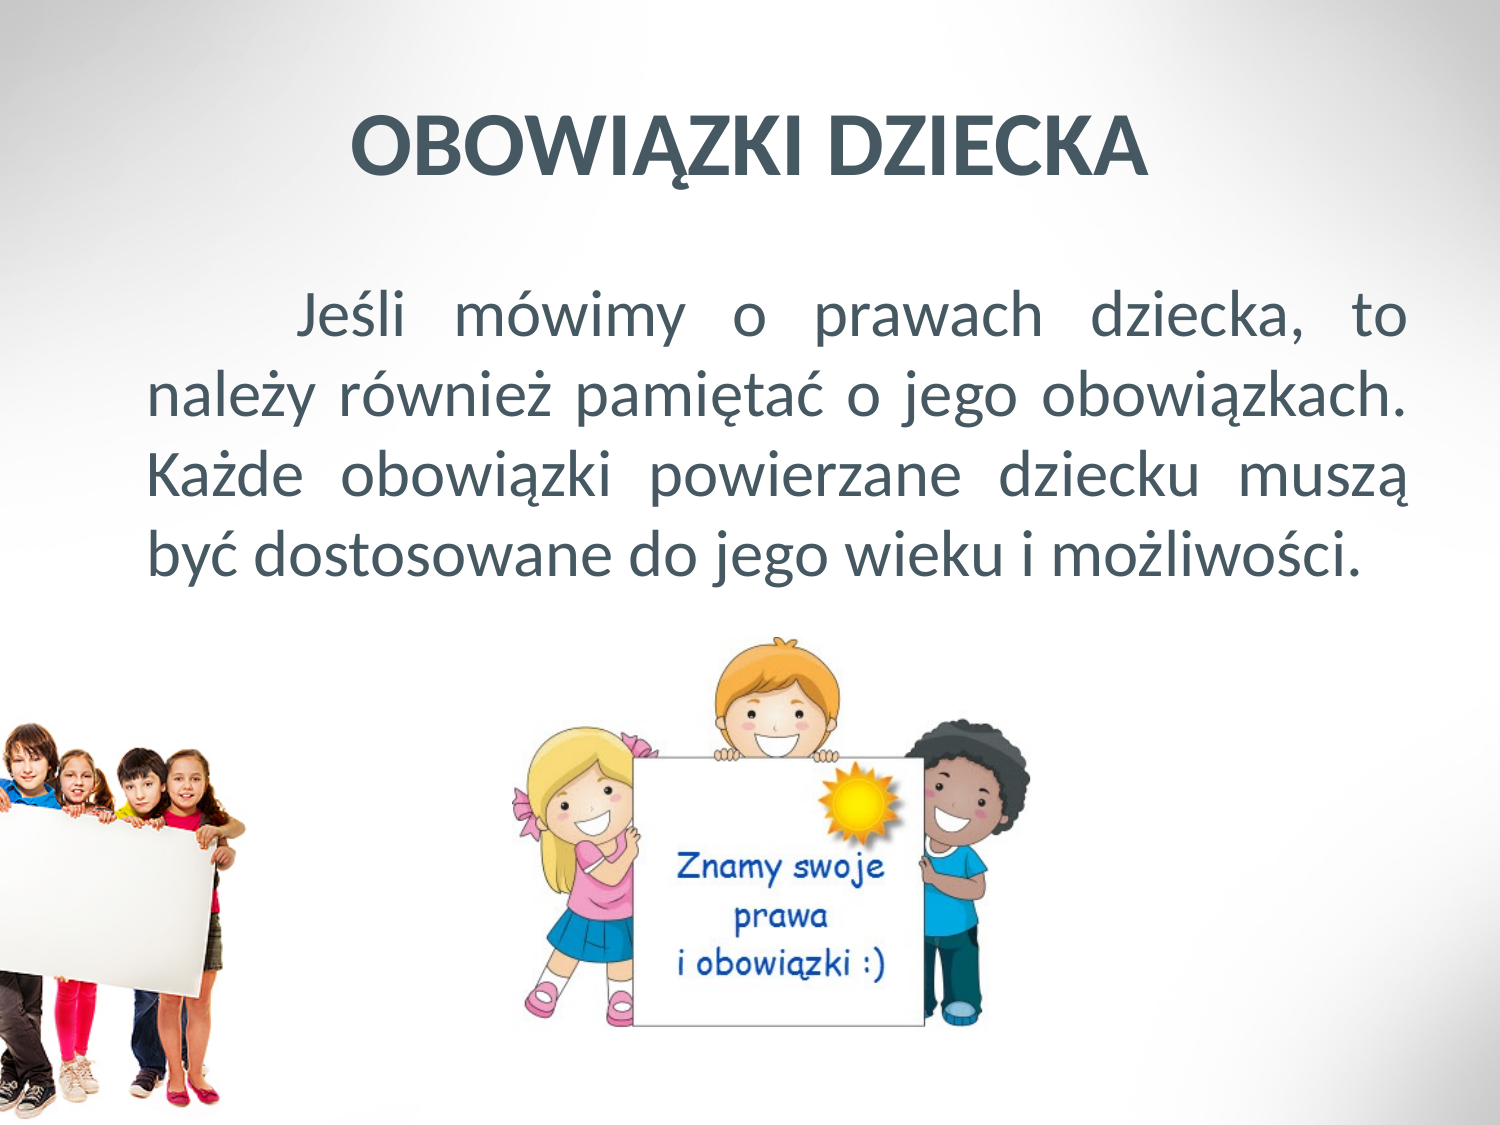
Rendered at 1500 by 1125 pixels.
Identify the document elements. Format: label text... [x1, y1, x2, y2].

list Jeśli mówimy o prawach dziecka, to należy również pamiętać o jego obowiązkach. Każde obowiązki powierzane dziecku muszą być dostosowane do jego wieku i możliwości. [75, 262, 1425, 1005]
title OBOWIĄZKI DZIECKA [75, 45, 1425, 233]
picture [0, 0, 1500, 1125]
